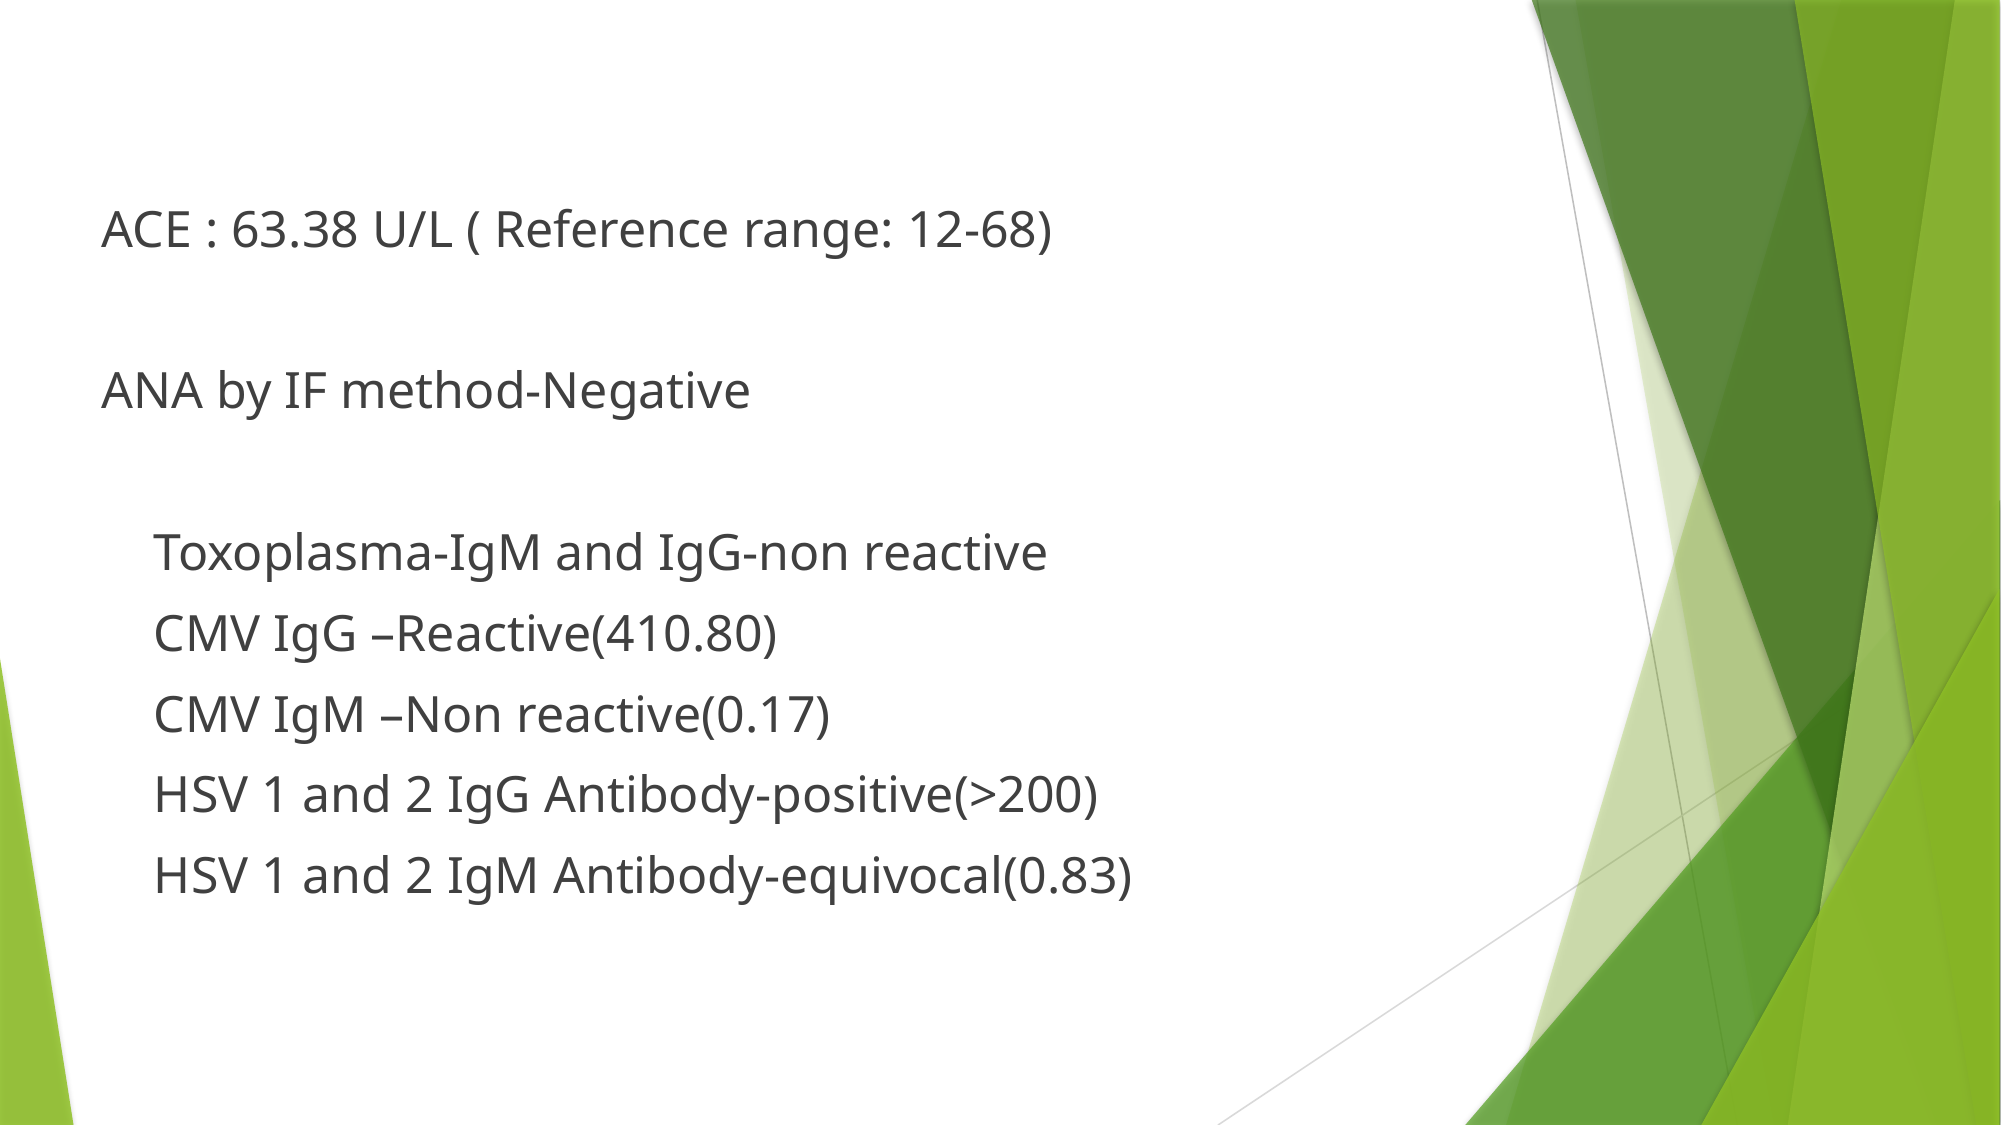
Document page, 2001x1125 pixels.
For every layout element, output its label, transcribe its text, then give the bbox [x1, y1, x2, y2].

list ACE : 63.38 U/L ( Reference range: 12-68) ANA by IF method-Negative Toxoplasma-IgM and IgG-non reactive CMV IgG –Reactive(410.80) CMV IgM –Non reactive(0.17) HSV 1 and 2 IgG Antibody-positive(>200) HSV 1 and 2 IgM Antibody-equivocal(0.83) [86, 27, 1515, 1035]
